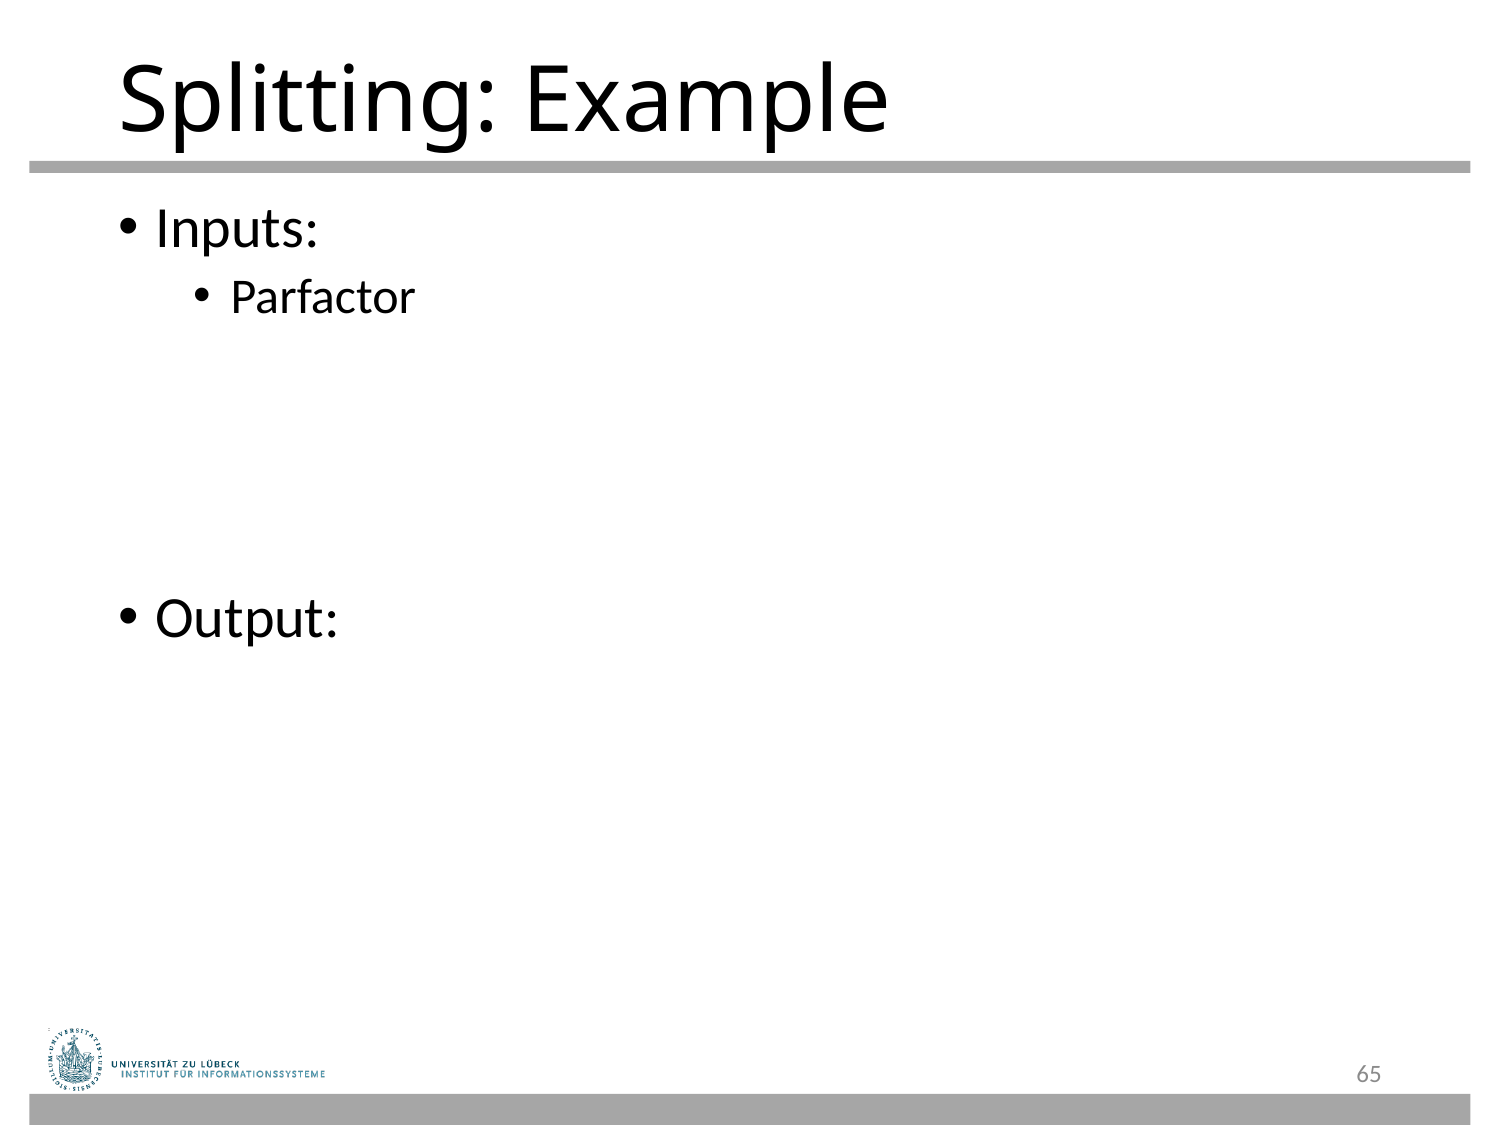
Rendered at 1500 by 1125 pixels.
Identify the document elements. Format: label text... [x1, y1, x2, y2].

title Splitting: Example [103, 42, 1397, 161]
slide_number 65 [1059, 1042, 1397, 1103]
